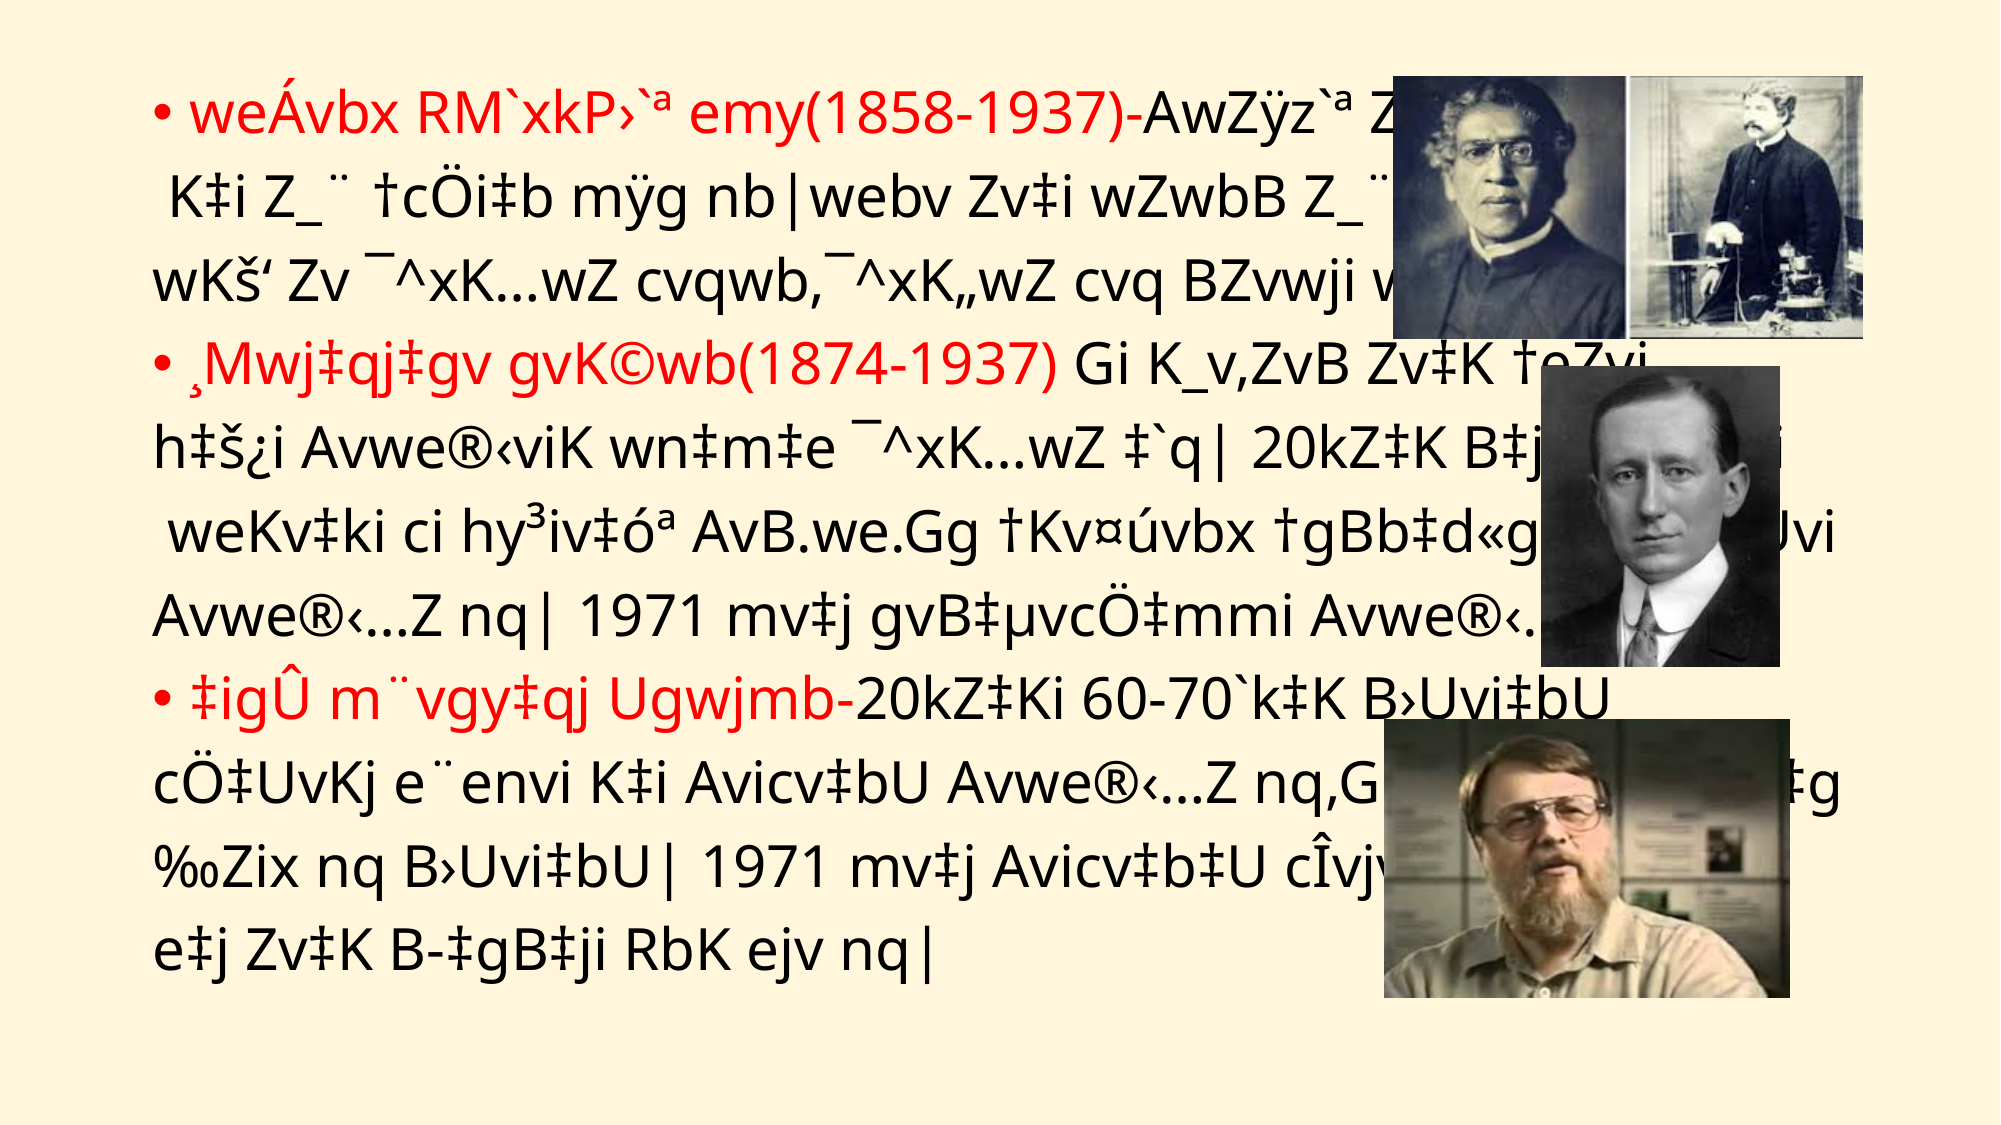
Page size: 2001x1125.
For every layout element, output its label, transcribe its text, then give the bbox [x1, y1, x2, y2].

list weÁvbx RM`xkP›`ª emy(1858-1937)-AwZÿz`ª Zi½ e¨envi K‡i Z_¨ †cÖi‡b mÿg nb|webv Zv‡i wZwbB Z_¨ †cÖib K‡iY, wKš‘ Zv ¯^xK…wZ cvqwb,¯^xK„wZ cvq BZvwji weÁvbx ¸Mwj‡qj‡gv gvK©wb(1874-1937) Gi K_v,ZvB Zv‡K †eZvi h‡š¿i Avwe®‹viK wn‡m‡e ¯^xK…wZ ‡`q| 20kZ‡K B‡jKUªwb‡·i weKv‡ki ci hy³iv‡óª AvB.we.Gg †Kv¤úvbx †gBb‡d«g Kw¤úDUvi Avwe®‹…Z nq| 1971 mv‡j gvB‡µvcÖ‡mmi Avwe®‹…Z nq| ‡igÛ m¨vgy‡qj Ugwjmb-20kZ‡Ki 60-70`k‡K B›Uvi‡bU cÖ‡UvKj e¨envi K‡i Avicv‡bU Avwe®‹…Z nq,Gi weKv‡ki gva¨‡g ‰Zix nq B›Uvi‡bU| 1971 mv‡j Avicv‡b‡U cÎvjv‡ci m~Pbv nq e‡j Zv‡K B-‡gB‡ji RbK ejv nq| [137, 76, 1863, 1069]
picture [1384, 719, 1790, 998]
picture [1393, 76, 1863, 339]
picture [1541, 366, 1780, 667]
